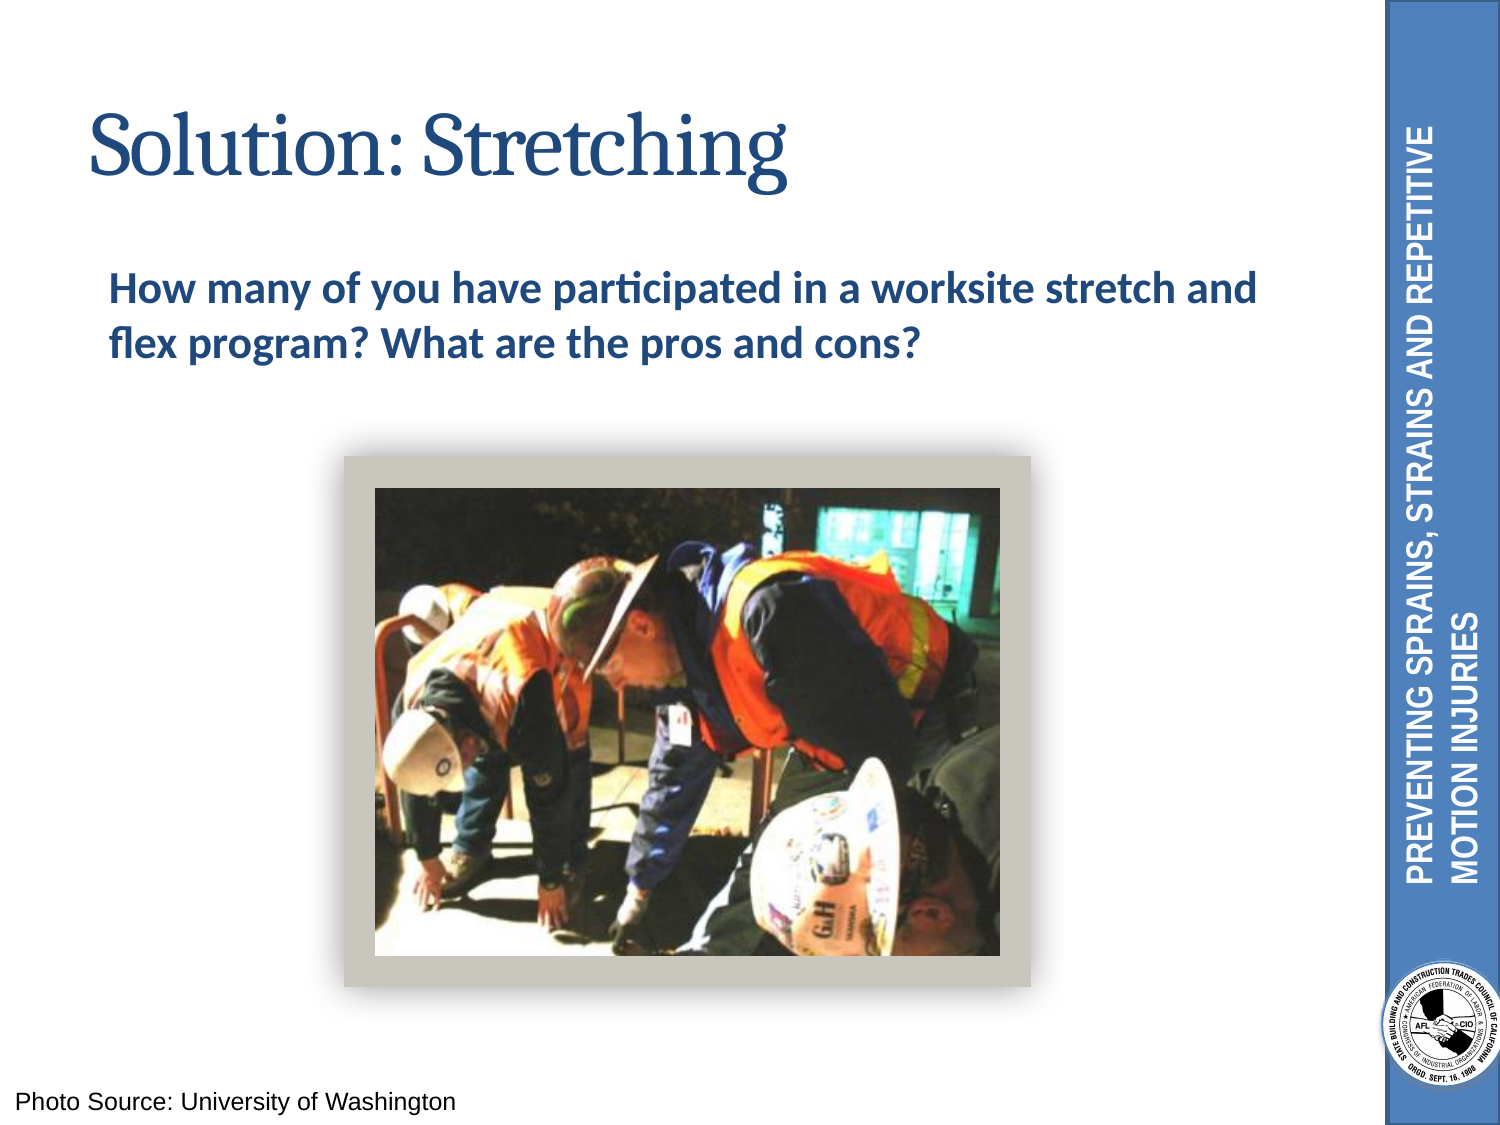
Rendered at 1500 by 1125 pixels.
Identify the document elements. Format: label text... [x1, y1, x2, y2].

picture [374, 486, 1001, 957]
text_box Photo Source: University of Washington [0, 1077, 838, 1123]
picture [1374, 956, 1500, 1097]
list How many of you have participated in a worksite stretch and flex program? What are the pros and cons? [74, 249, 1326, 1051]
picture [1384, 964, 1500, 1085]
title Solution: Stretching [75, 45, 1325, 233]
